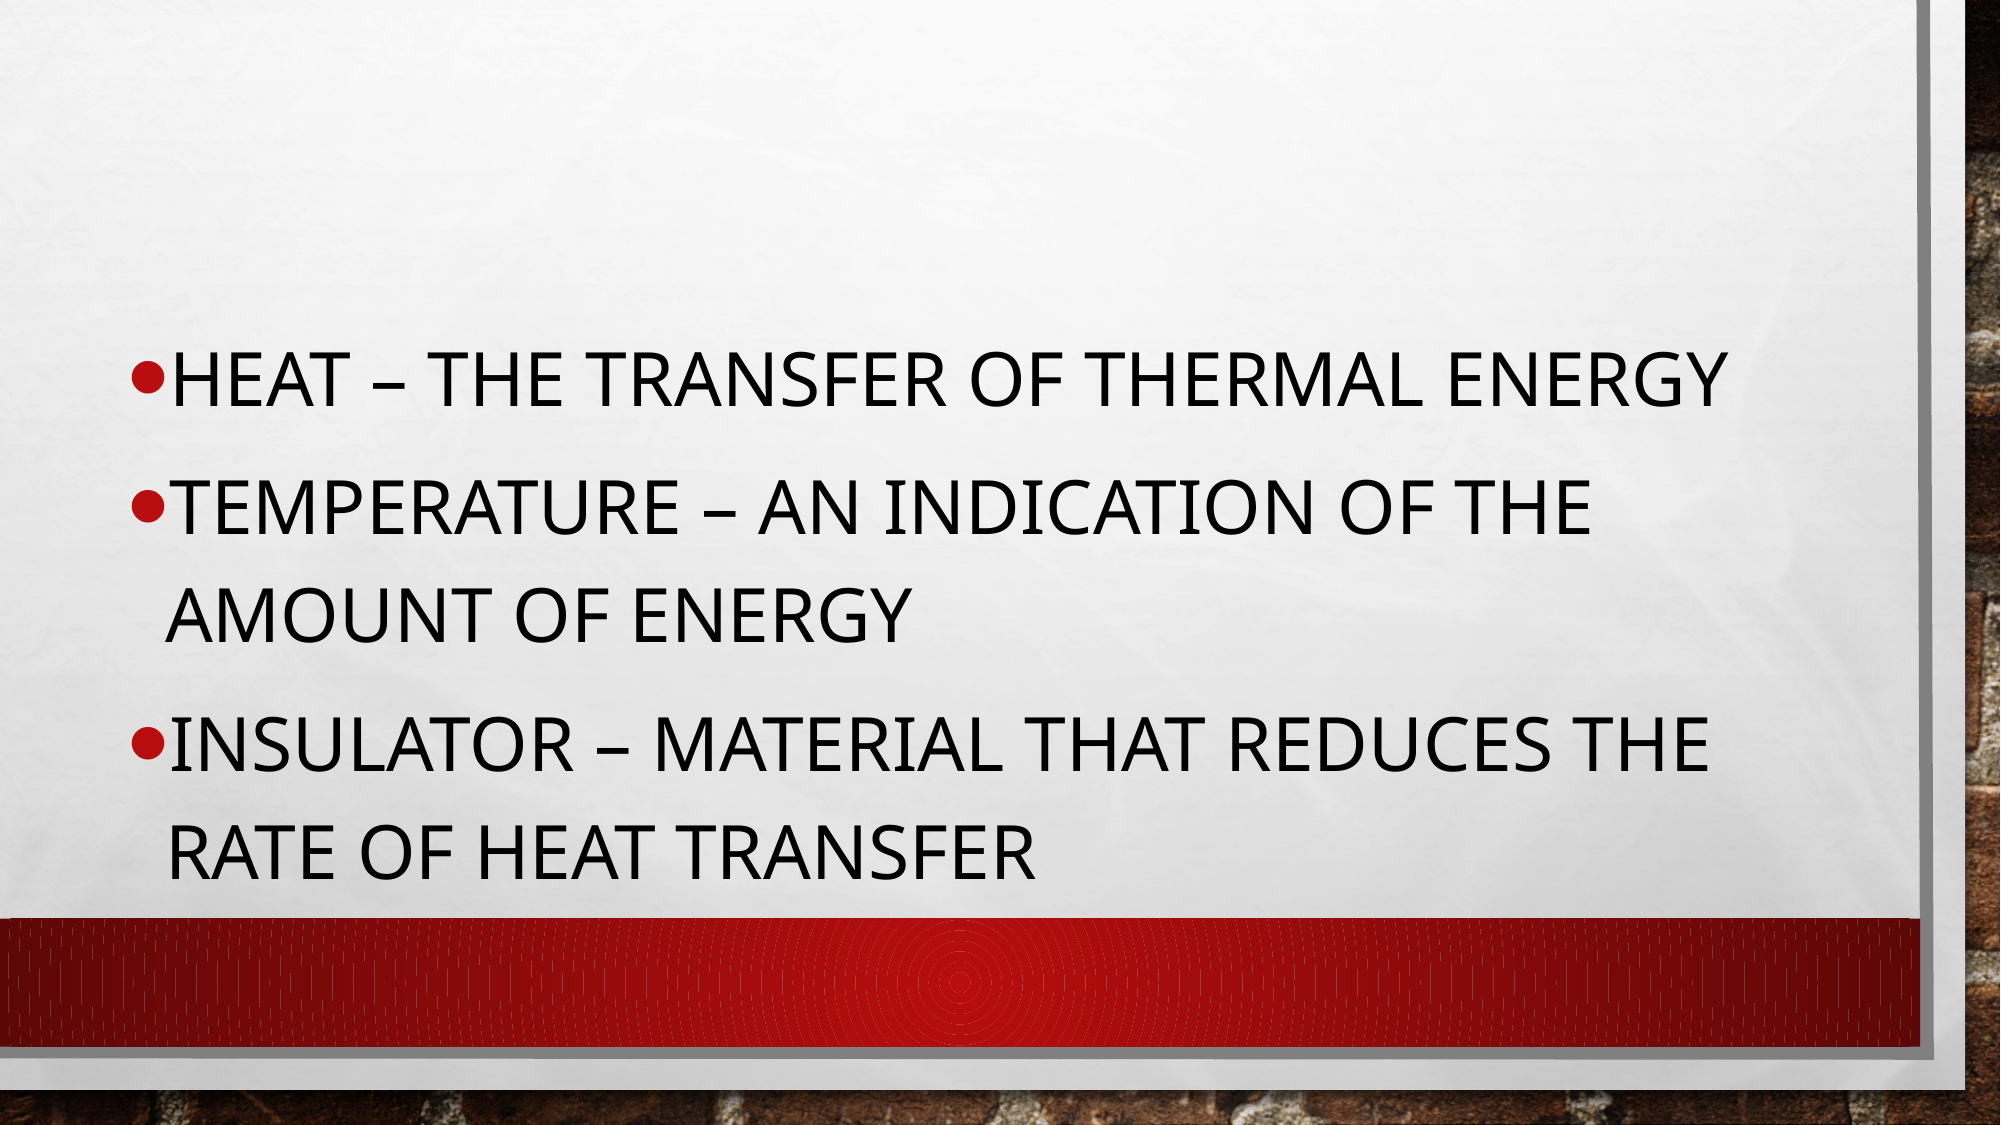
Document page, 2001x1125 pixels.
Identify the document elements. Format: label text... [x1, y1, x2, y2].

picture [0, 0, 2000, 1125]
list Heat – the transfer of thermal energy Temperature – an indication of the amount of energy Insulator – material that reduces the rate of heat transfer [112, 305, 1818, 950]
